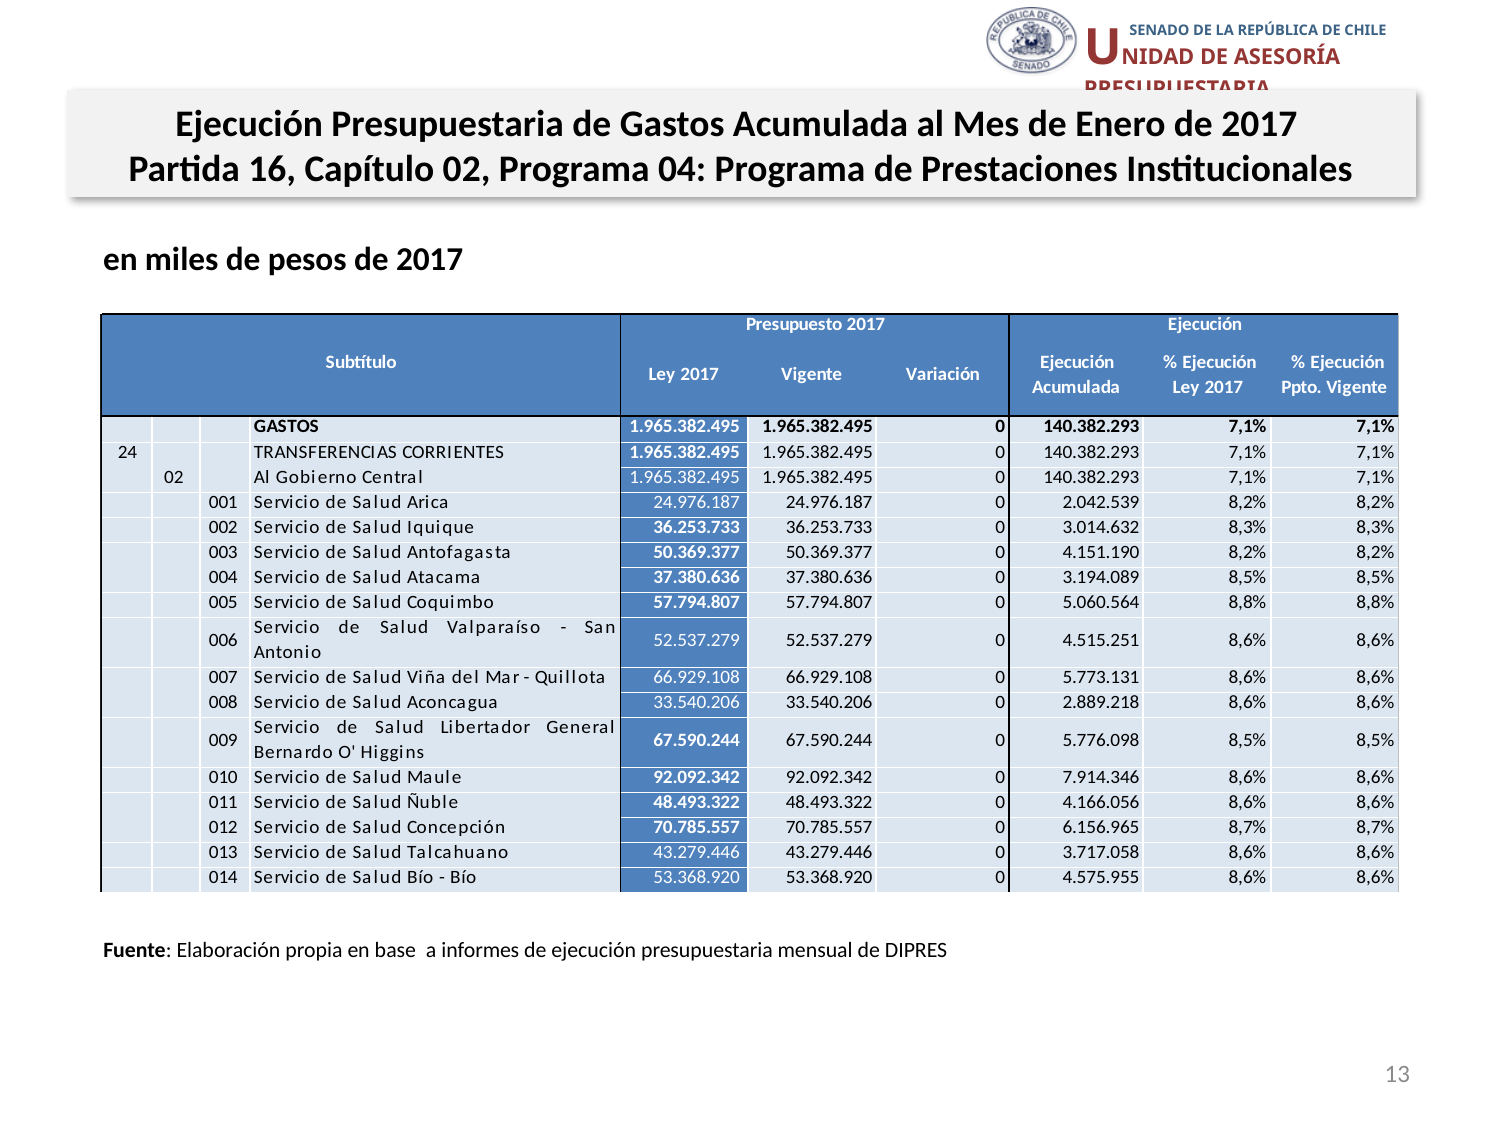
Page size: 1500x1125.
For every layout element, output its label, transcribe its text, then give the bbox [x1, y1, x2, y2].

text_box en miles de pesos de 2017 [88, 229, 1414, 305]
text_box Fuente: Elaboración propia en base a informes de ejecución presupuestaria mensual de DIPRES [88, 927, 1447, 988]
slide_number 13 [1074, 1042, 1425, 1103]
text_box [100, 313, 1400, 894]
picture [986, 7, 1079, 76]
text_box Ejecución Presupuestaria de Gastos Acumulada al Mes de Enero de 2017 Partida 16, Capítulo 02, Programa 04: Programa de Prestaciones Institucionales [67, 90, 1415, 197]
